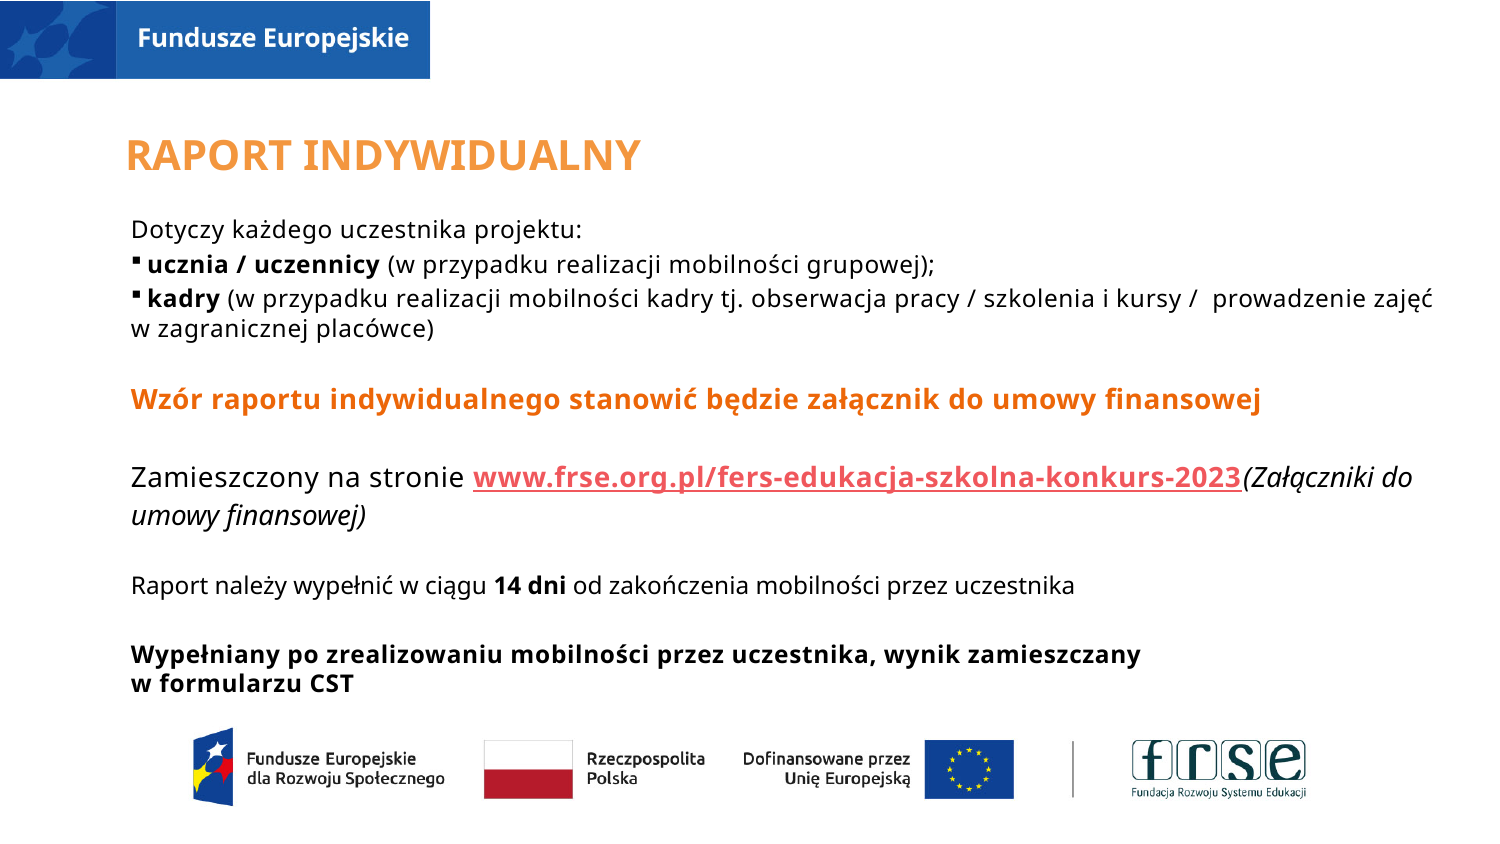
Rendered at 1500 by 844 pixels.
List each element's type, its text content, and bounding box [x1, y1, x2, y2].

title Raport indywidualny [110, 100, 1398, 207]
picture [0, 1, 1498, 844]
list Dotyczy każdego uczestnika projektu: ucznia / uczennicy (w przypadku realizacji mobilności grupowej); kadry (w przypadku realizacji mobilności kadry tj. obserwacja pracy / szkolenia i kursy / prowadzenie zajęć w zagranicznej placówce) Wzór raportu indywidualnego stanowić będzie załącznik do umowy finansowej Zamieszczony na stronie www.frse.org.pl/fers-edukacja-szkolna-konkurs-2023 (Załączniki do umowy finansowej) Raport należy wypełnić w ciągu 14 dni od zakończenia mobilności przez uczestnika Wypełniany po zrealizowaniu mobilności przez uczestnika, wynik zamieszczany w formularzu CST [115, 207, 1471, 706]
